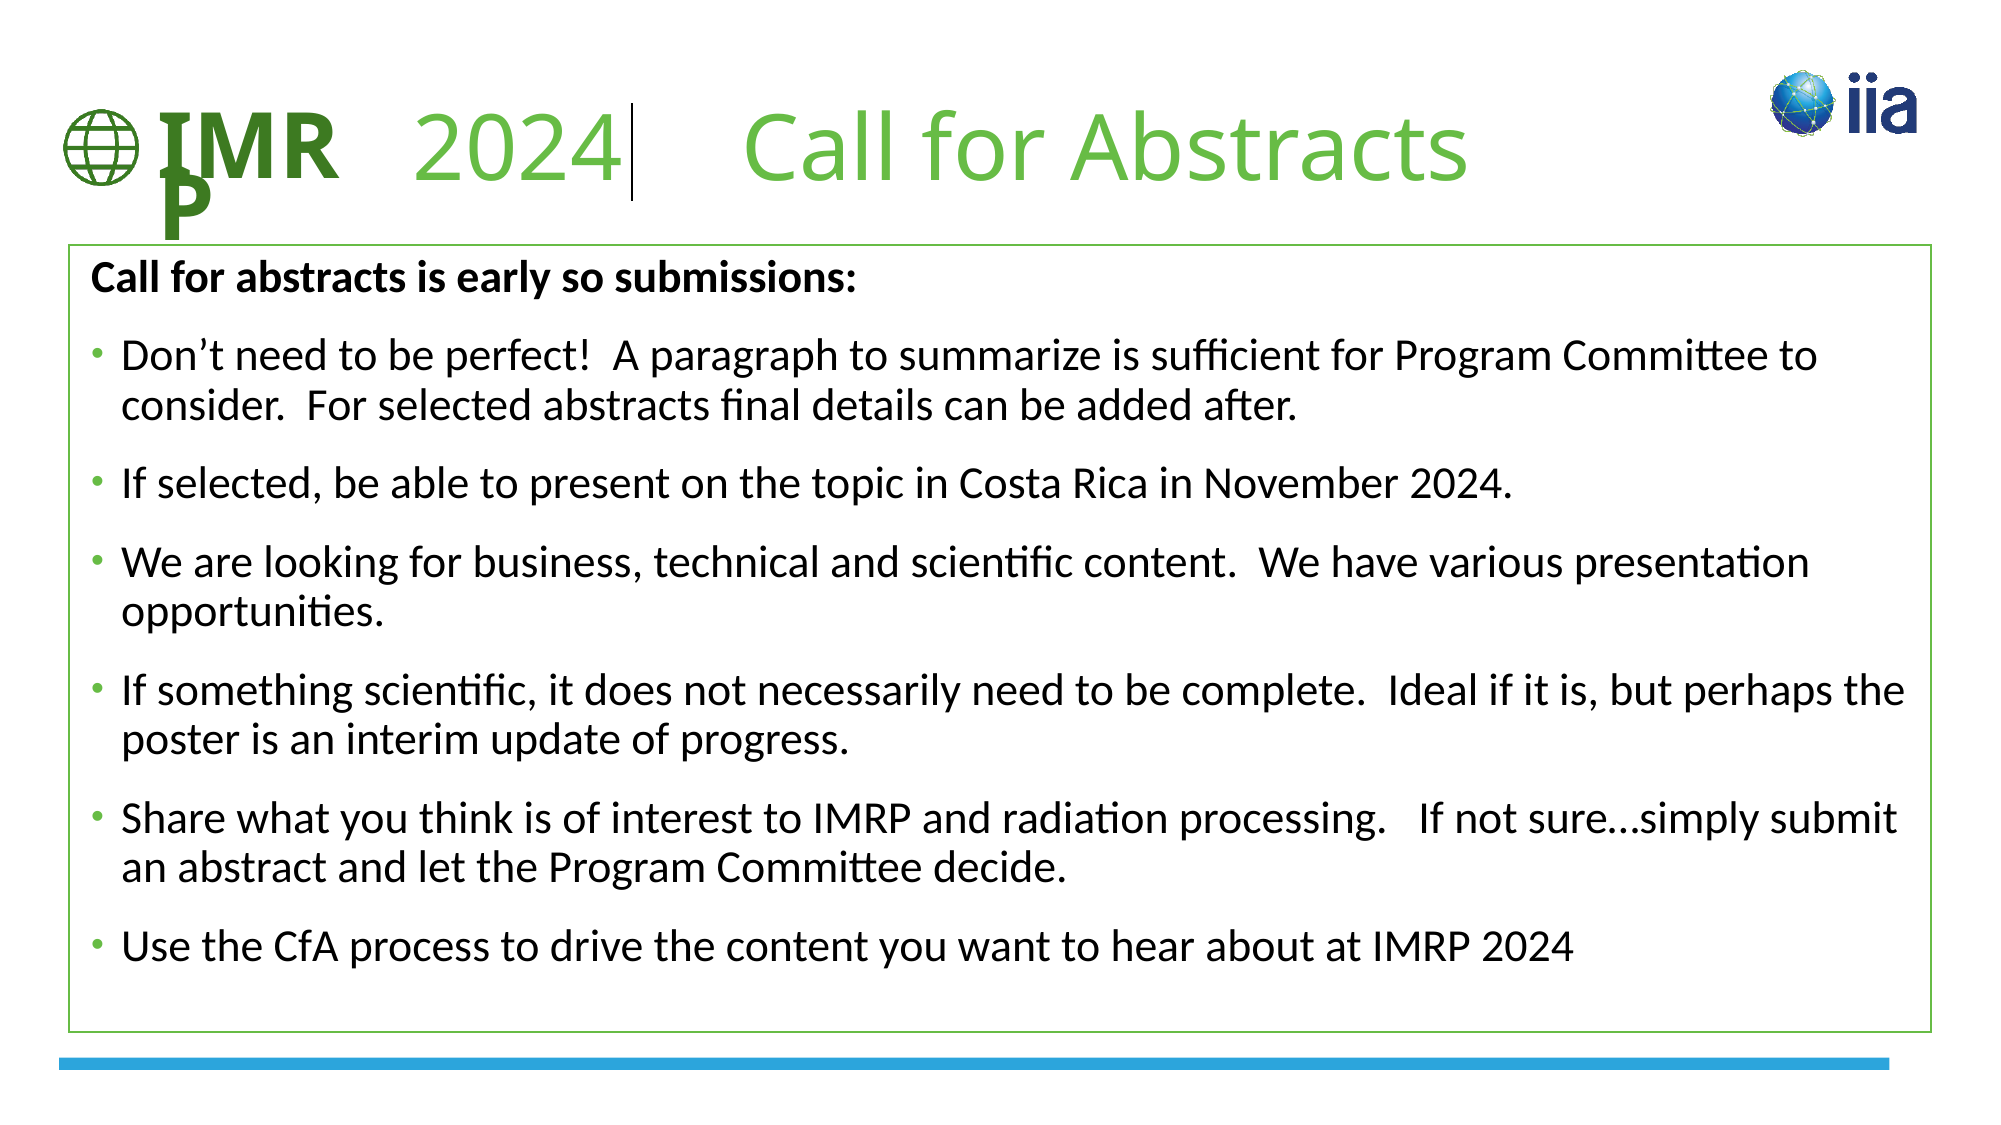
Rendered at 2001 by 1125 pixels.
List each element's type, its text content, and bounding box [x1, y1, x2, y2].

picture [1765, 53, 1921, 153]
list 2024 Call for Abstracts [397, 128, 1597, 194]
picture [63, 109, 139, 186]
text_box Call for abstracts is early so submissions: Don’t need to be perfect! A paragraph to summarize is sufficient for Program Committee to consider. For selected abstracts final details can be added after. If selected, be able to present on the topic in Costa Rica in November 2024. We are looking for business, technical and scientific content. We have various presentation opportunities. If something scientific, it does not necessarily need to be complete. Ideal if it is, but perhaps the poster is an interim update of progress. Share what you think is of interest to IMRP and radiation processing. If not sure…simply submit an abstract and let the Program Committee decide. Use the CfA process to drive the content you want to hear about at IMRP 2024 [68, 244, 1932, 1033]
